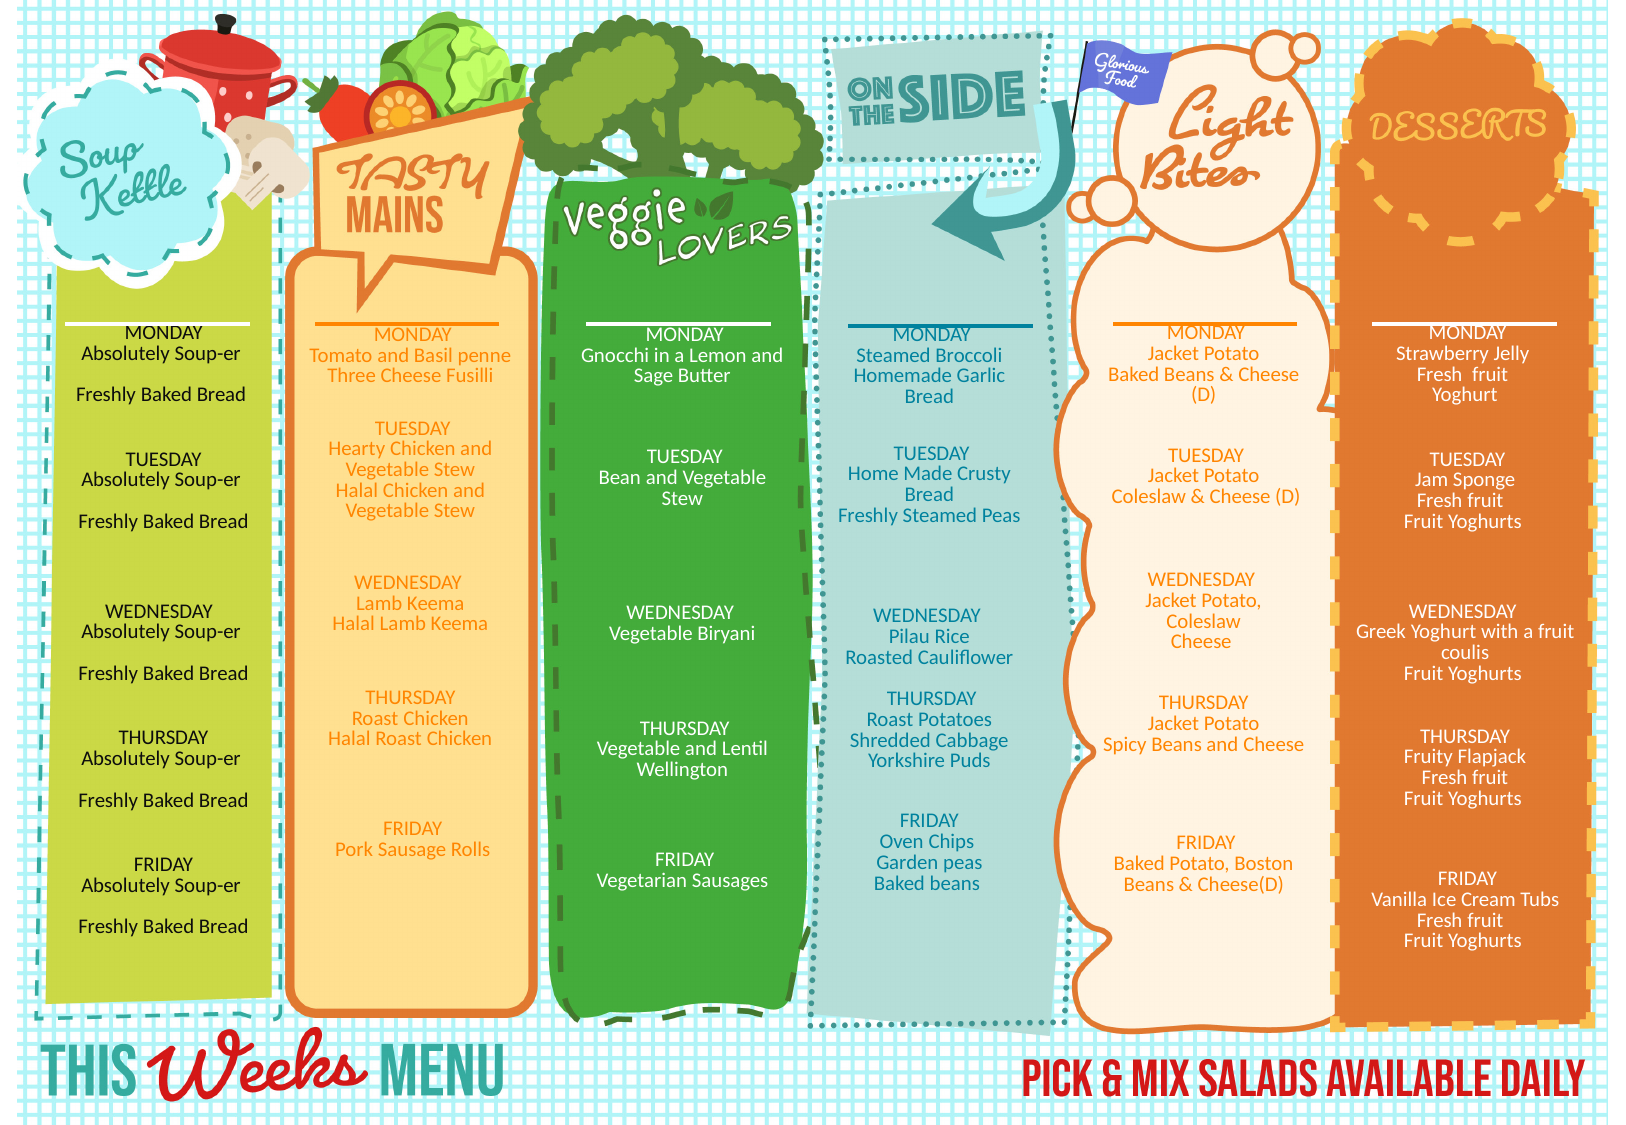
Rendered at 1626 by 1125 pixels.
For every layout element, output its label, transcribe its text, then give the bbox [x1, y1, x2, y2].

table_cell WEDNESDAY Greek Yoghurt with a fruit coulis Fruit Yoghurts [1338, 603, 1592, 728]
table_cell TUESDAY Bean and Vegetable Stew [568, 428, 797, 604]
table_cell WEDNESDAY Jacket Potato, Coleslaw Cheese [1091, 571, 1317, 673]
table_cell WEDNESDAY Lamb Keema Halal Lamb Keema [296, 574, 525, 689]
table_header MONDAY Jacket Potato Baked Beans & Cheese (D) [1091, 324, 1317, 447]
table_cell FRIDAY Oven Chips Garden peas Baked beans [826, 812, 1033, 949]
table_cell TUESDAY Hearty Chicken and Vegetable Stew Halal Chicken and Vegetable Stew [296, 420, 525, 574]
table_header MONDAY Gnocchi in a Lemon and Sage Butter [568, 326, 797, 428]
table_cell WEDNESDAY Vegetable Biryani [568, 604, 797, 720]
table_cell WEDNESDAY Absolutely Soup-er Freshly Baked Bread [47, 603, 276, 729]
table_cell FRIDAY Vanilla Ice Cream Tubs Fresh fruit Fruit Yoghurts [1338, 870, 1592, 997]
table_header MONDAY Absolutely Soup-er Freshly Baked Bread [47, 324, 276, 451]
table_cell THURSDAY Roast Chicken Halal Roast Chicken [296, 689, 525, 820]
table_header MONDAY Steamed Broccoli Homemade Garlic Bread [826, 326, 1033, 445]
table_header MONDAY Tomato and Basil penne Three Cheese Fusilli [296, 326, 525, 420]
table_cell THURSDAY Vegetable and Lentil Wellington [568, 720, 797, 851]
table_cell WEDNESDAY Pilau Rice Roasted Cauliflower [826, 607, 1033, 690]
table_cell THURSDAY Fruity Flapjack Fresh fruit Fruit Yoghurts [1338, 728, 1592, 870]
table_cell TUESDAY Absolutely Soup-er Freshly Baked Bread [47, 451, 276, 603]
table_cell FRIDAY Pork Sausage Rolls [296, 820, 525, 992]
table_cell TUESDAY Home Made Crusty Bread Freshly Steamed Peas [826, 445, 1033, 607]
table_cell THURSDAY Jacket Potato Spicy Beans and Cheese [1091, 673, 1317, 834]
table_cell FRIDAY Absolutely Soup-er Freshly Baked Bread [47, 856, 276, 983]
table_header MONDAY Strawberry Jelly Fresh fruit Yoghurt [1338, 324, 1592, 451]
table_cell FRIDAY Baked Potato, Boston Beans & Cheese(D) [1091, 834, 1317, 925]
table_cell TUESDAY Jam Sponge Fresh fruit Fruit Yoghurts [1338, 451, 1592, 603]
table_cell THURSDAY Absolutely Soup-er Freshly Baked Bread [47, 729, 276, 856]
table_cell FRIDAY Vegetarian Sausages [568, 851, 797, 1023]
picture [17, 0, 1608, 1125]
table_cell THURSDAY Roast Potatoes Shredded Cabbage Yorkshire Puds [826, 690, 1033, 812]
table_cell TUESDAY Jacket Potato Coleslaw & Cheese (D) [1091, 447, 1317, 571]
